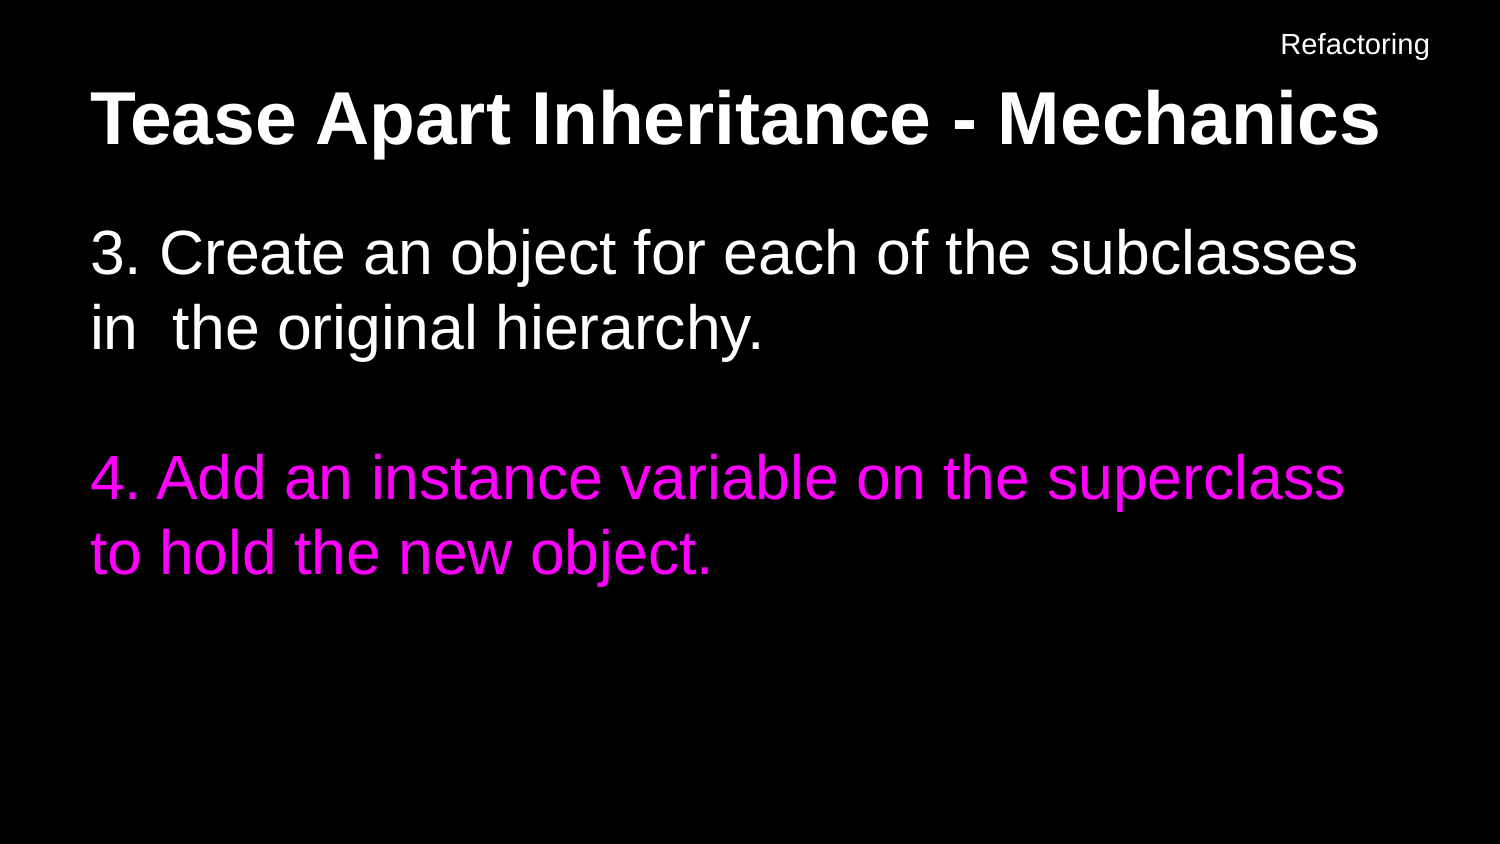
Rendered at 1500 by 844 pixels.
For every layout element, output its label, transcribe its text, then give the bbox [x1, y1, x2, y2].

text_box Refactoring [1265, 10, 1500, 65]
title Tease Apart Inheritance - Mechanics [75, 33, 1465, 175]
list 3. Create an object for each of the subclasses in the original hierarchy. 4. Add an instance variable on the superclass to hold the new object. [75, 196, 1425, 808]
